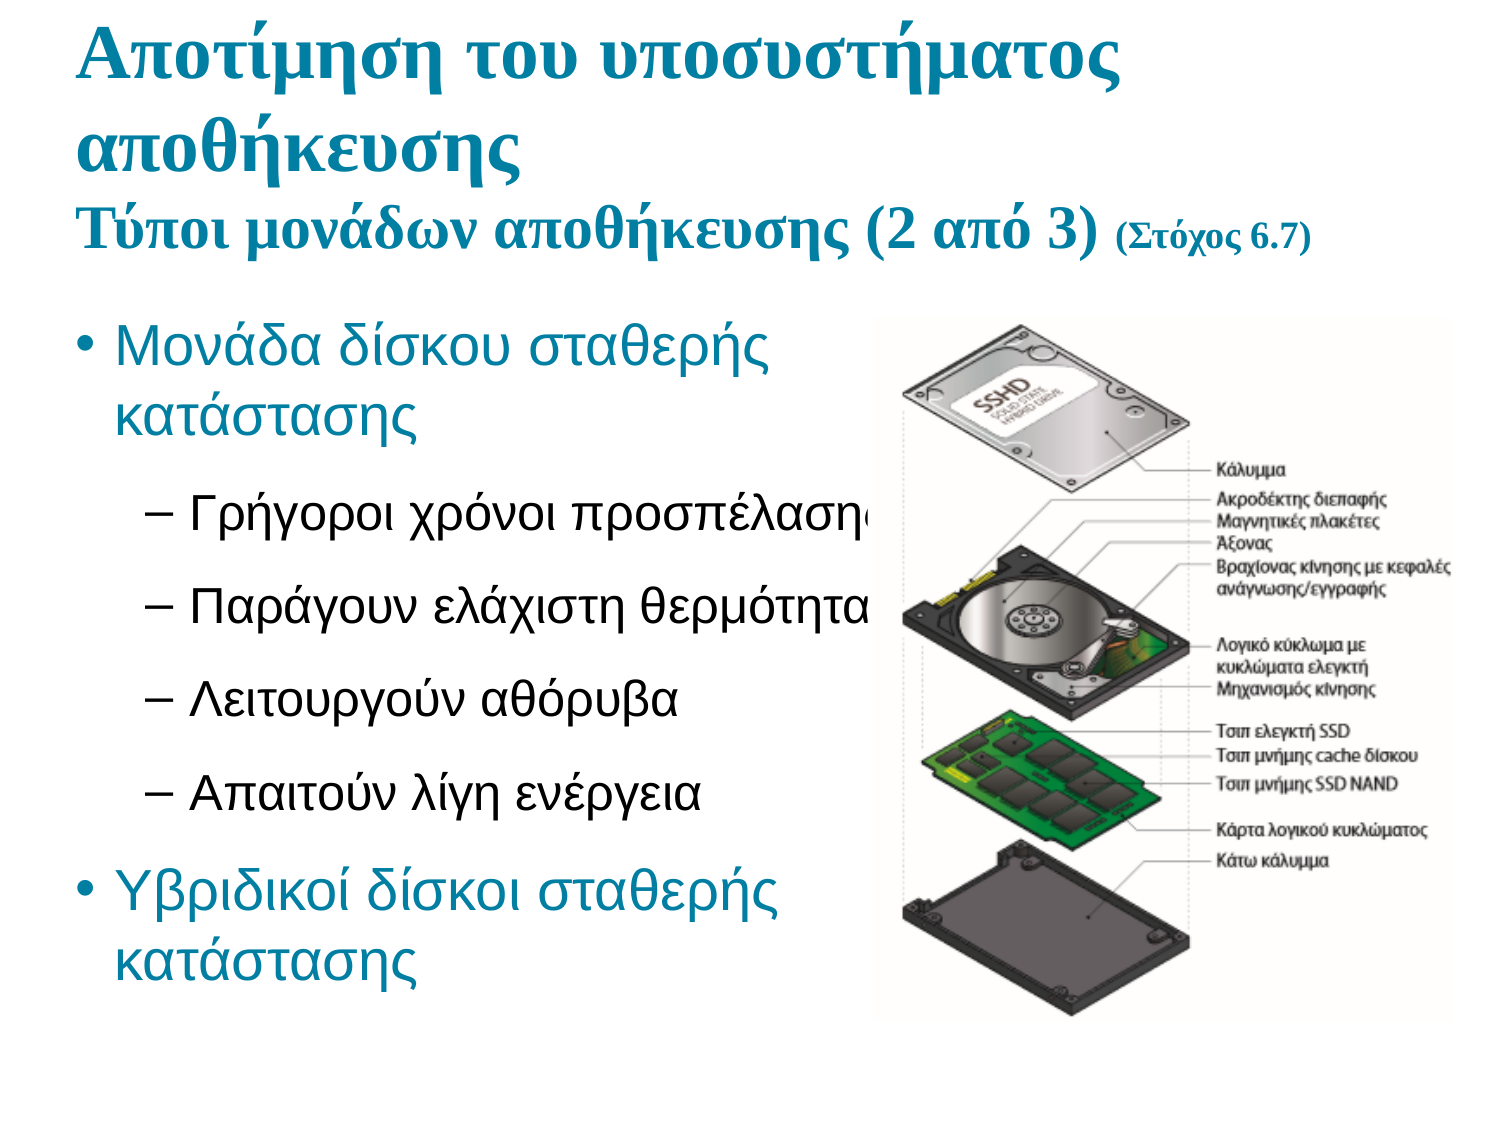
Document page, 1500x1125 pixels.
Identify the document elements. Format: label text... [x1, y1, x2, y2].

title Αποτίμηση του υποσυστήματος αποθήκευσης Τύποι μονάδων αποθήκευσης (2 από 3) (Στόχος 6.7) [75, 0, 1500, 263]
picture [867, 312, 1463, 1022]
list Μονάδα δίσκου σταθερής κατάστασης Γρήγοροι χρόνοι προσπέλασης Παράγουν ελάχιστη θερμότητα Λειτουργούν αθόρυβα Απαιτούν λίγη ενέργεια Υβριδικοί δίσκοι σταθερής κατάστασης [75, 307, 900, 1050]
